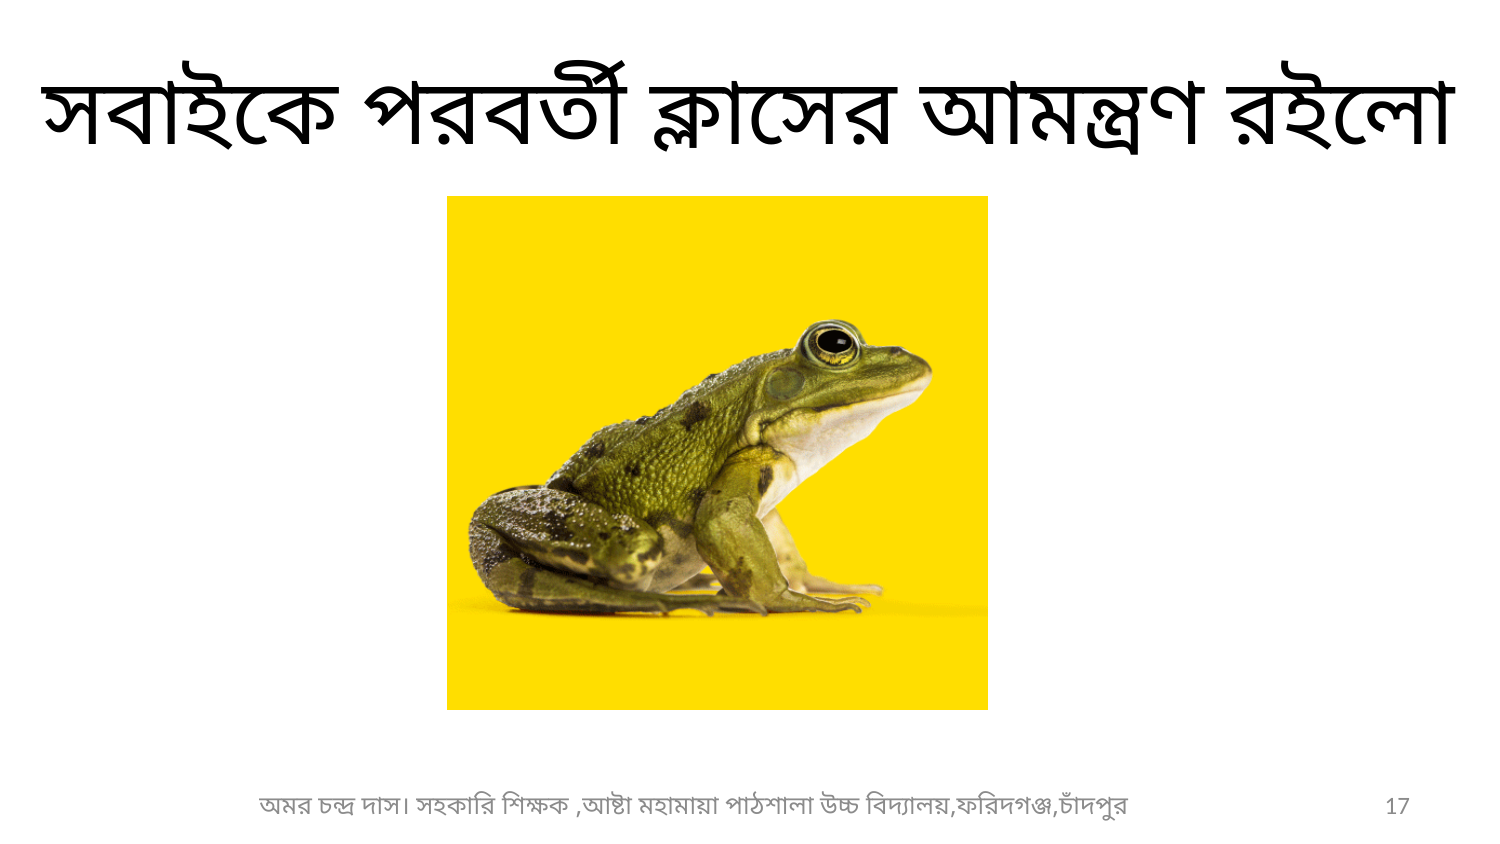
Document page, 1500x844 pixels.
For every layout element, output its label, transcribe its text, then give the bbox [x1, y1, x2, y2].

slide_number 17 [1388, 782, 1425, 827]
picture [446, 196, 989, 710]
text_box সবাইকে পরবর্তী ক্লাসের আমন্ত্রণ রইলো [27, 45, 1470, 171]
footer অমর চন্দ্র দাস। সহকারি শিক্ষক ,আষ্টা মহামায়া পাঠশালা উচ্চ বিদ্যালয়,ফরিদগঞ্জ,চাঁদপুর [0, 782, 1388, 827]
